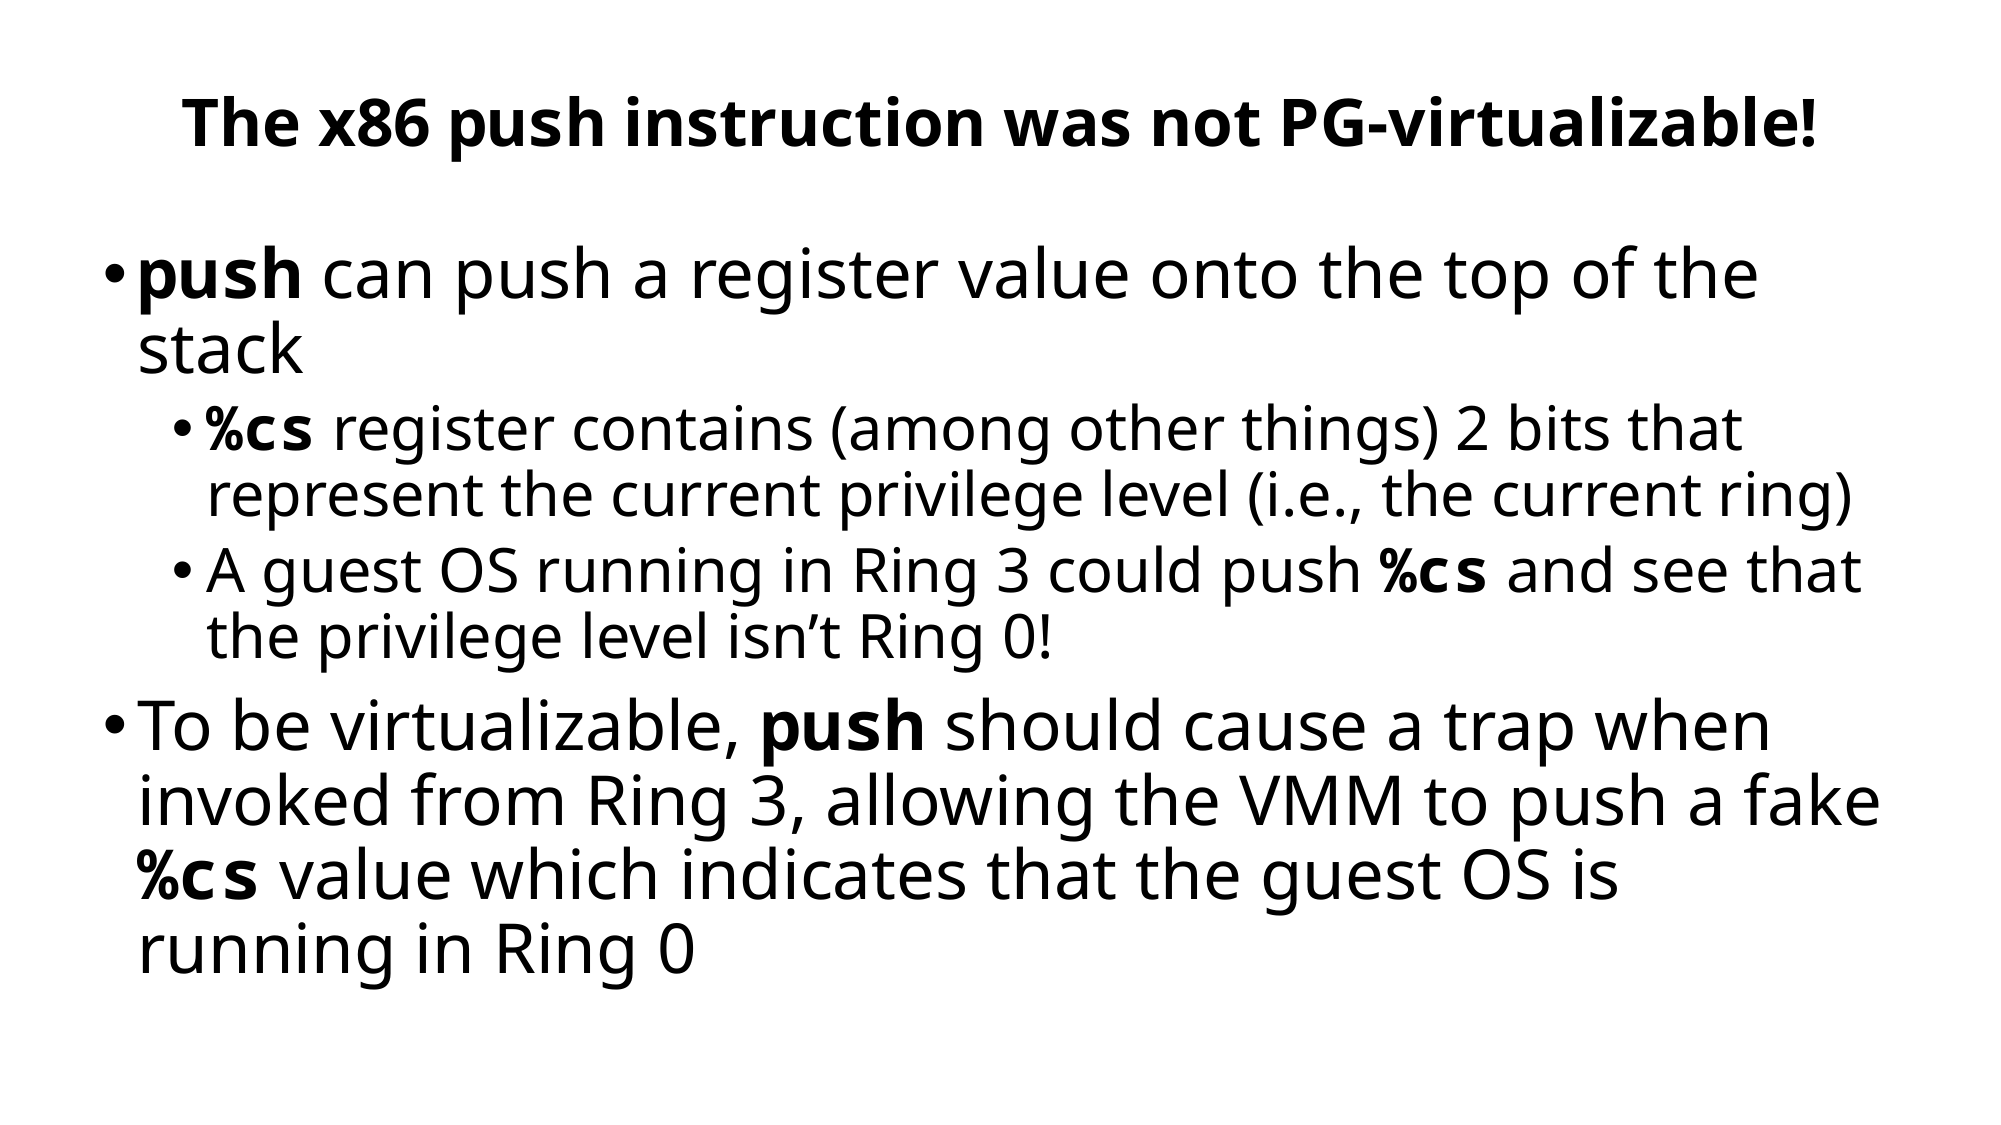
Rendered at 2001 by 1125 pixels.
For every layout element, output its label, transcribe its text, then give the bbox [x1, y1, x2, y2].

title The x86 push instruction was not PG-virtualizable! [0, 60, 2000, 191]
list push can push a register value onto the top of the stack %cs register contains (among other things) 2 bits that represent the current privilege level (i.e., the current ring) A guest OS running in Ring 3 could push %cs and see that the privilege level isn’t Ring 0! To be virtualizable, push should cause a trap when invoked from Ring 3, allowing the VMM to push a fake %cs value which indicates that the guest OS is running in Ring 0 [87, 231, 1913, 1008]
